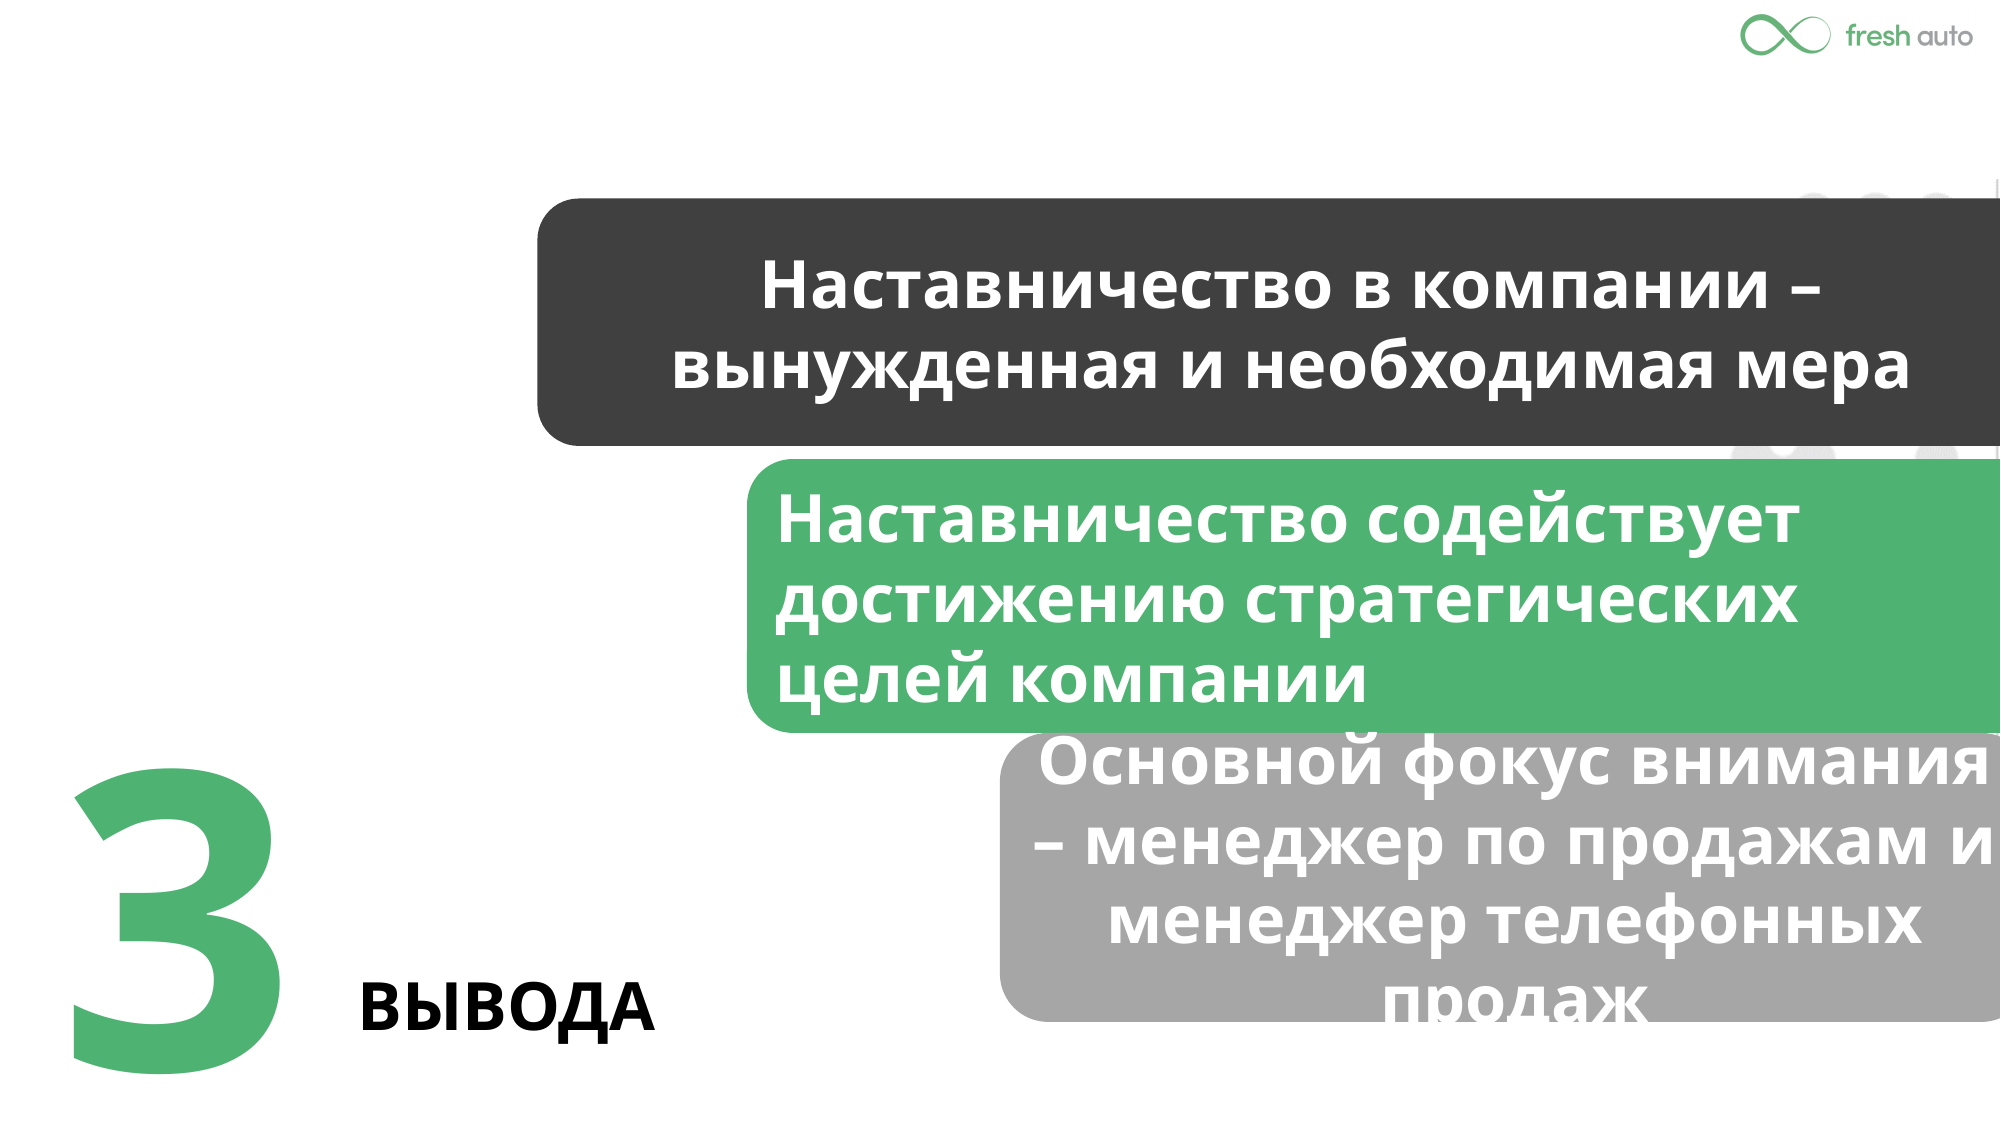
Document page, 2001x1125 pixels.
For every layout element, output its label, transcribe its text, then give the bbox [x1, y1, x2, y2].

text_box Основной фокус внимания – менеджер по продажам и менеджер телефонных продаж [998, 731, 2000, 1023]
picture [1737, 10, 1976, 59]
text_box Наставничество в компании – вынужденная и необходимая мера [536, 197, 1638, 447]
text_box 3 [12, 711, 415, 1096]
text_box Наставничество содействует достижению стратегических целей компании [745, 458, 1638, 734]
text_box ВЫВОДА [213, 939, 801, 1069]
picture [1638, 179, 2000, 988]
